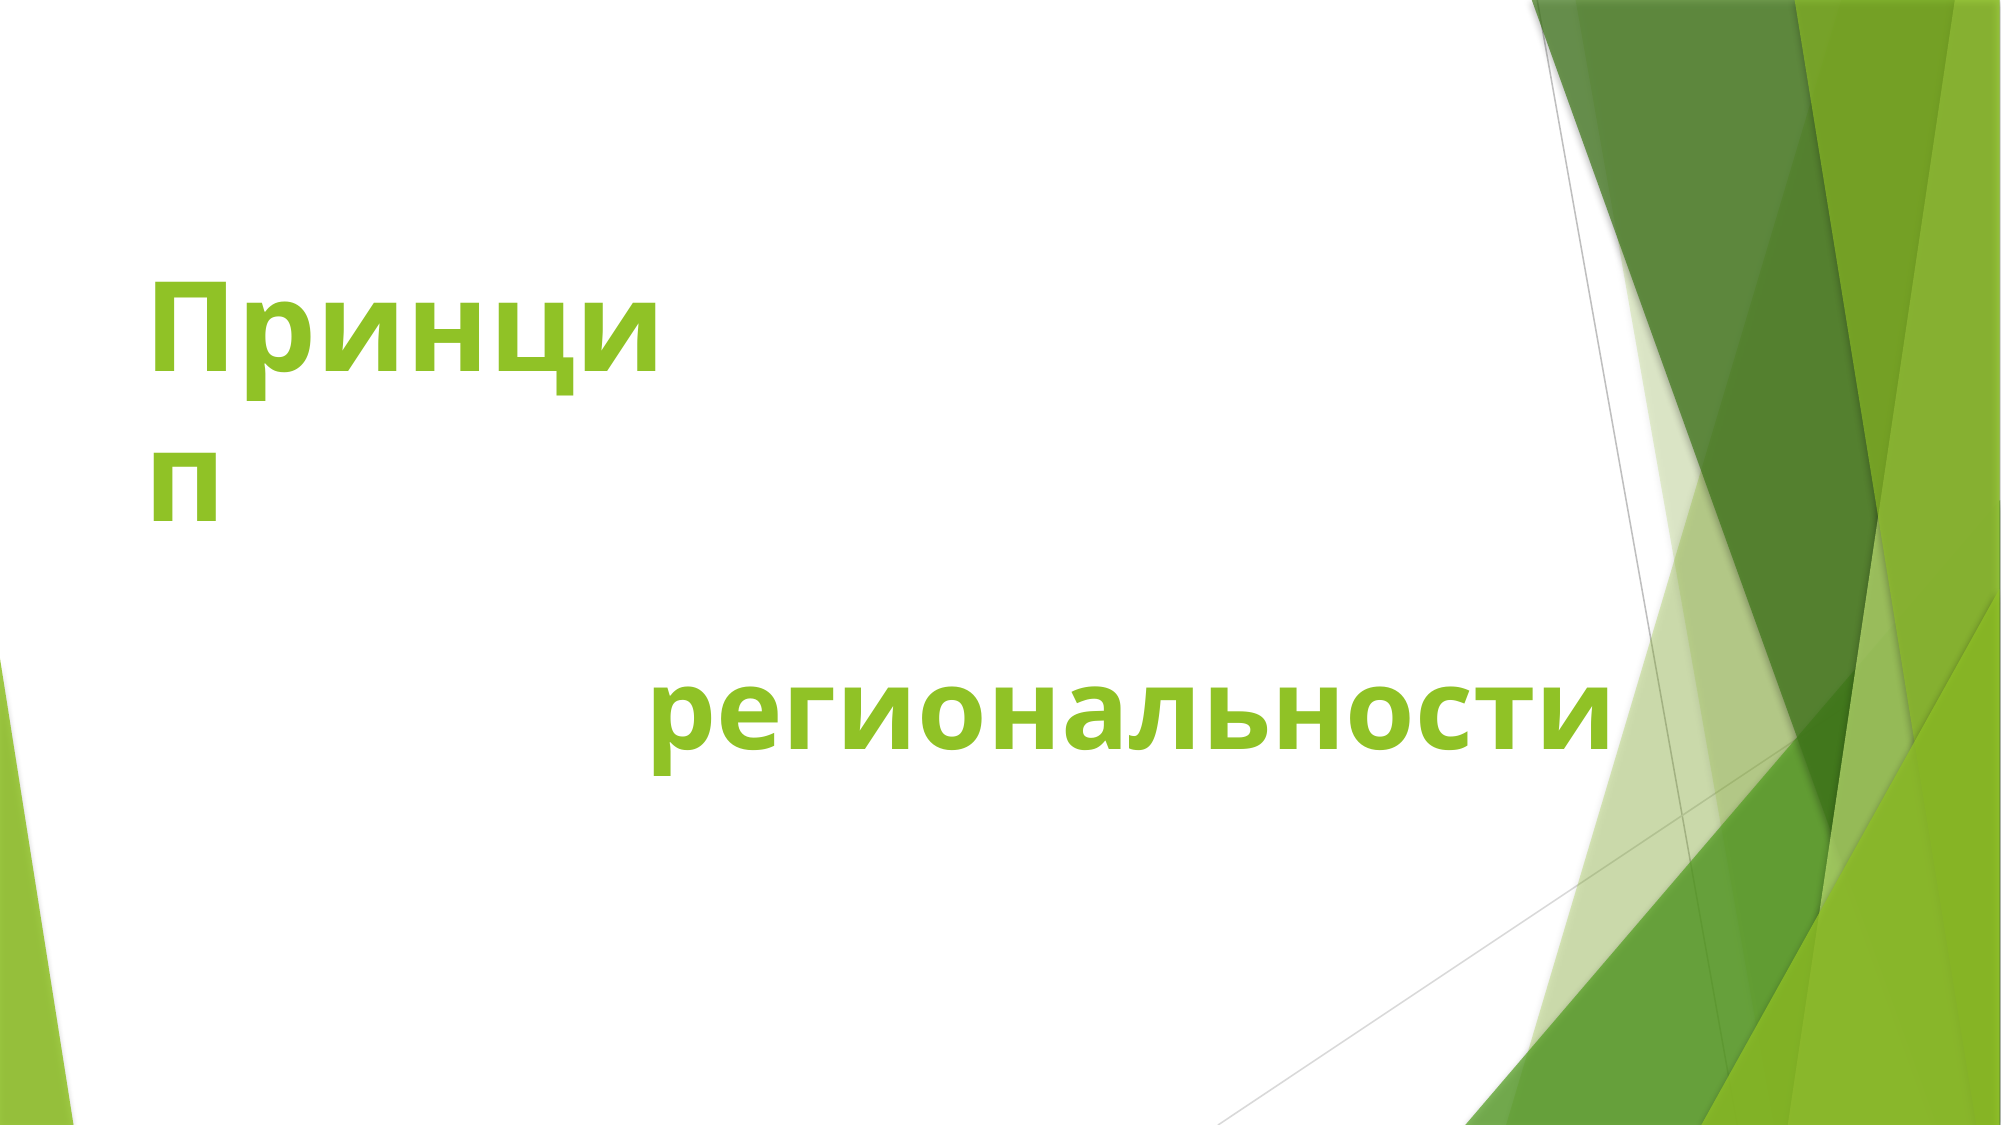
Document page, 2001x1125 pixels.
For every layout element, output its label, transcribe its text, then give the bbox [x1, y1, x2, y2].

text_box региональности [630, 629, 1632, 780]
text_box Принцип [129, 239, 736, 555]
